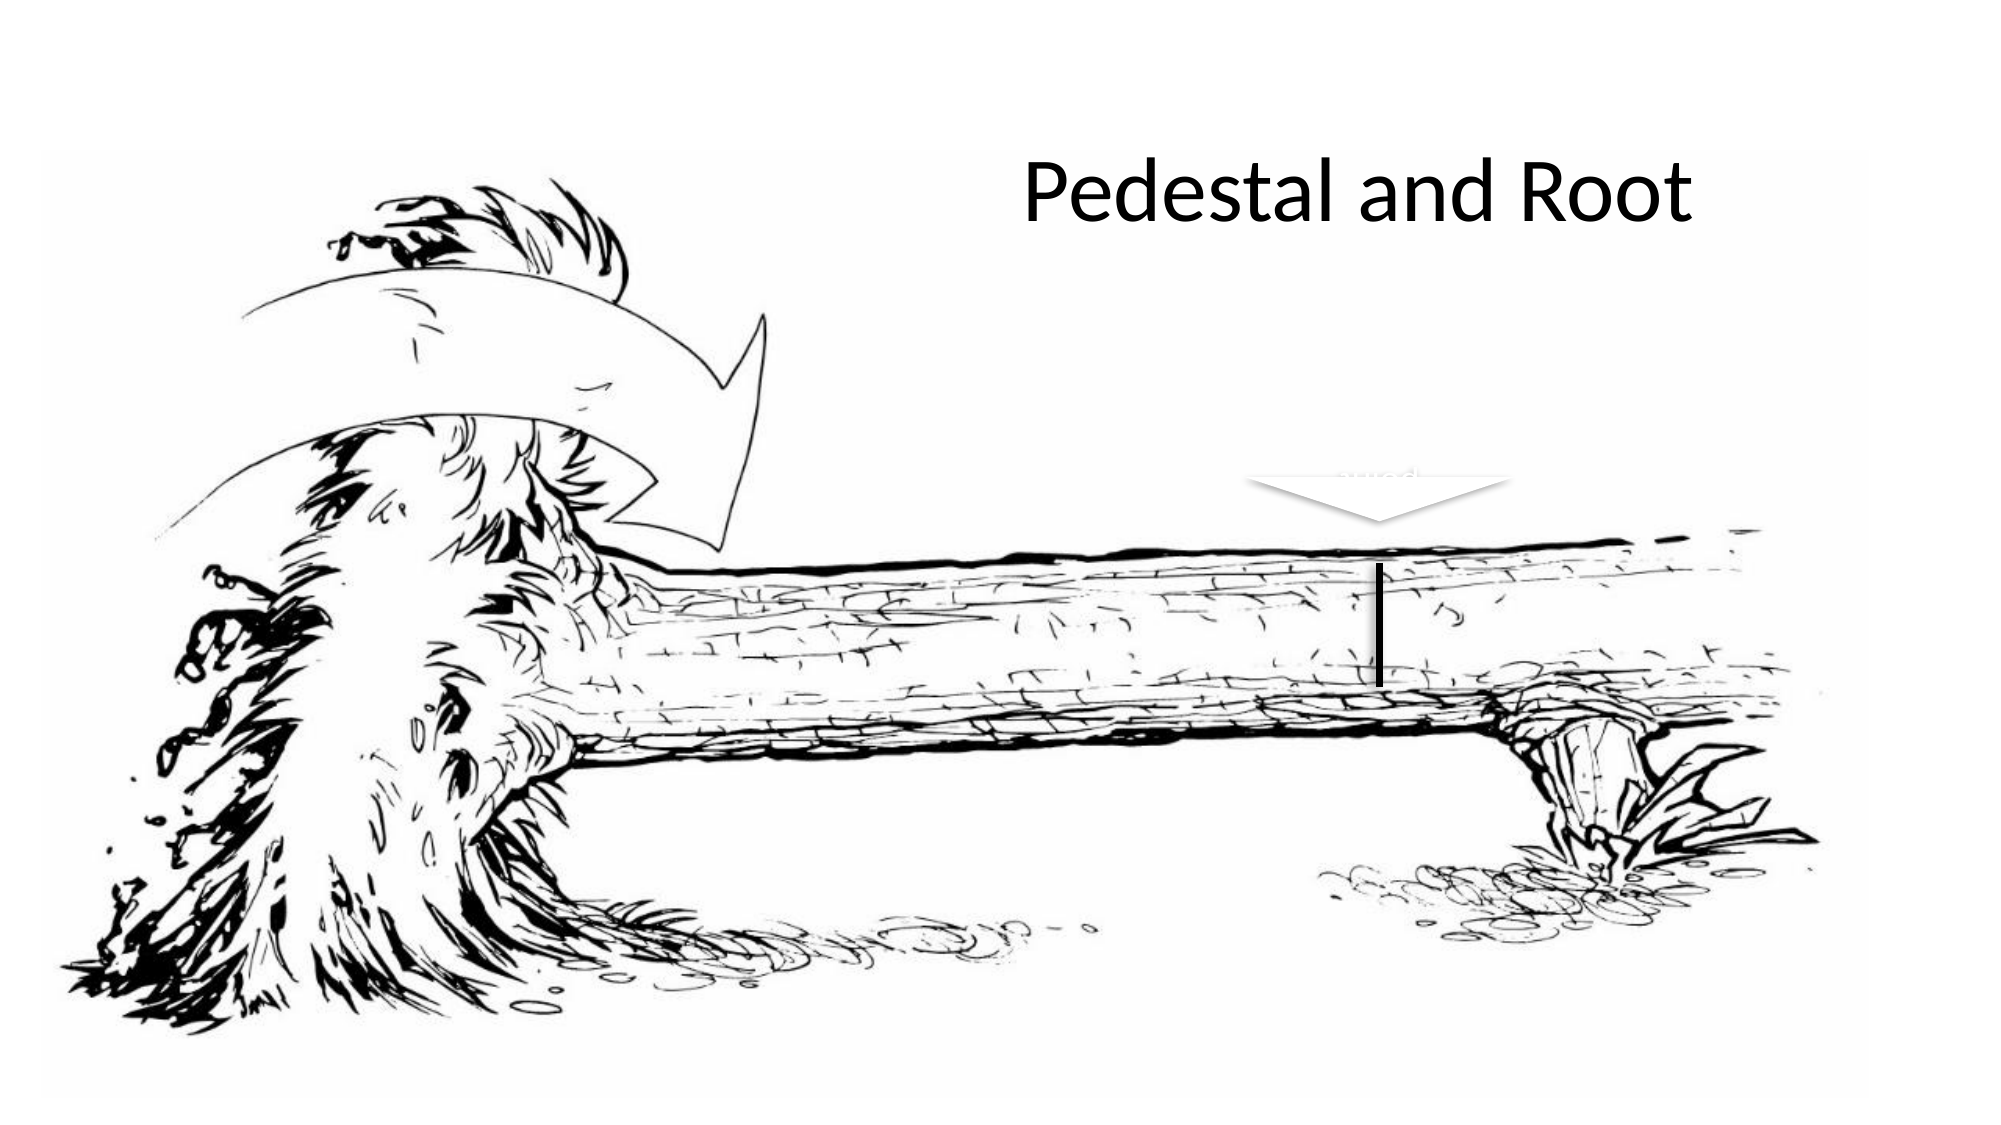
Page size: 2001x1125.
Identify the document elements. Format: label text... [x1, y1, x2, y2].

picture [40, 150, 1869, 1098]
title Pedestal and Root [818, 91, 1941, 279]
